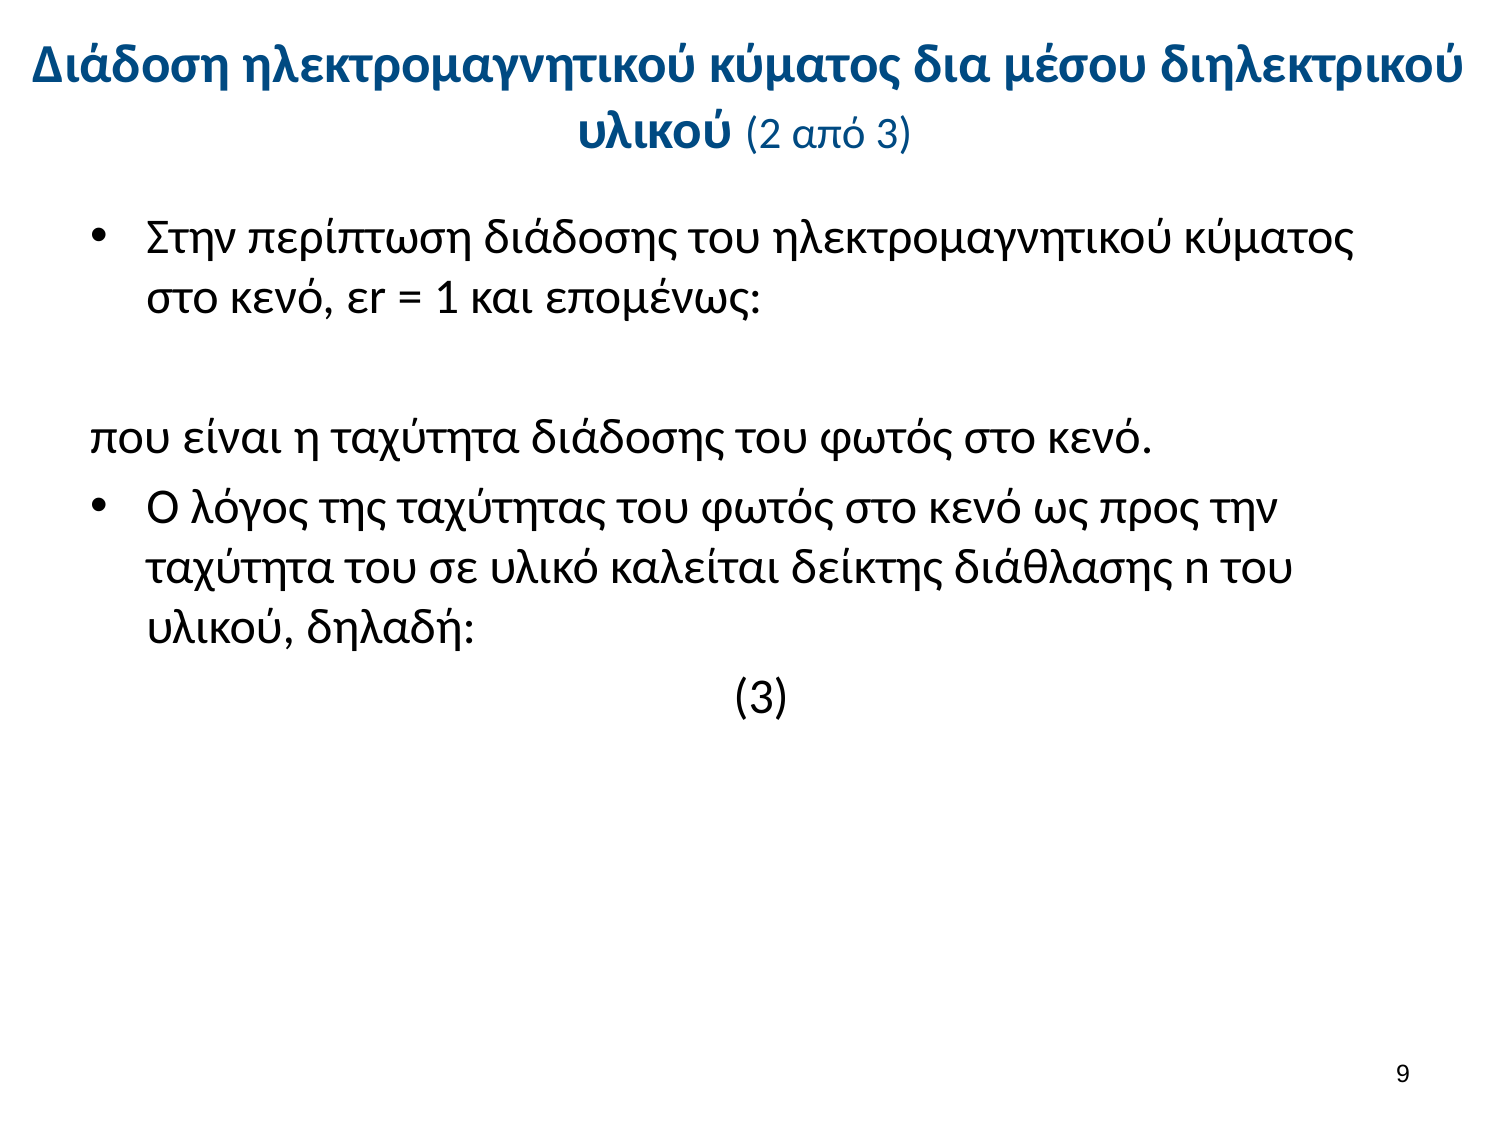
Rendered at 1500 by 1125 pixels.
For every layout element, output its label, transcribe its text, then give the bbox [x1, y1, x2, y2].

slide_number 8 [1074, 1042, 1425, 1103]
title Διάδοση ηλεκτρομαγνητικού κύματος δια μέσου διηλεκτρικού υλικού (2 από 3) [0, 19, 1500, 169]
